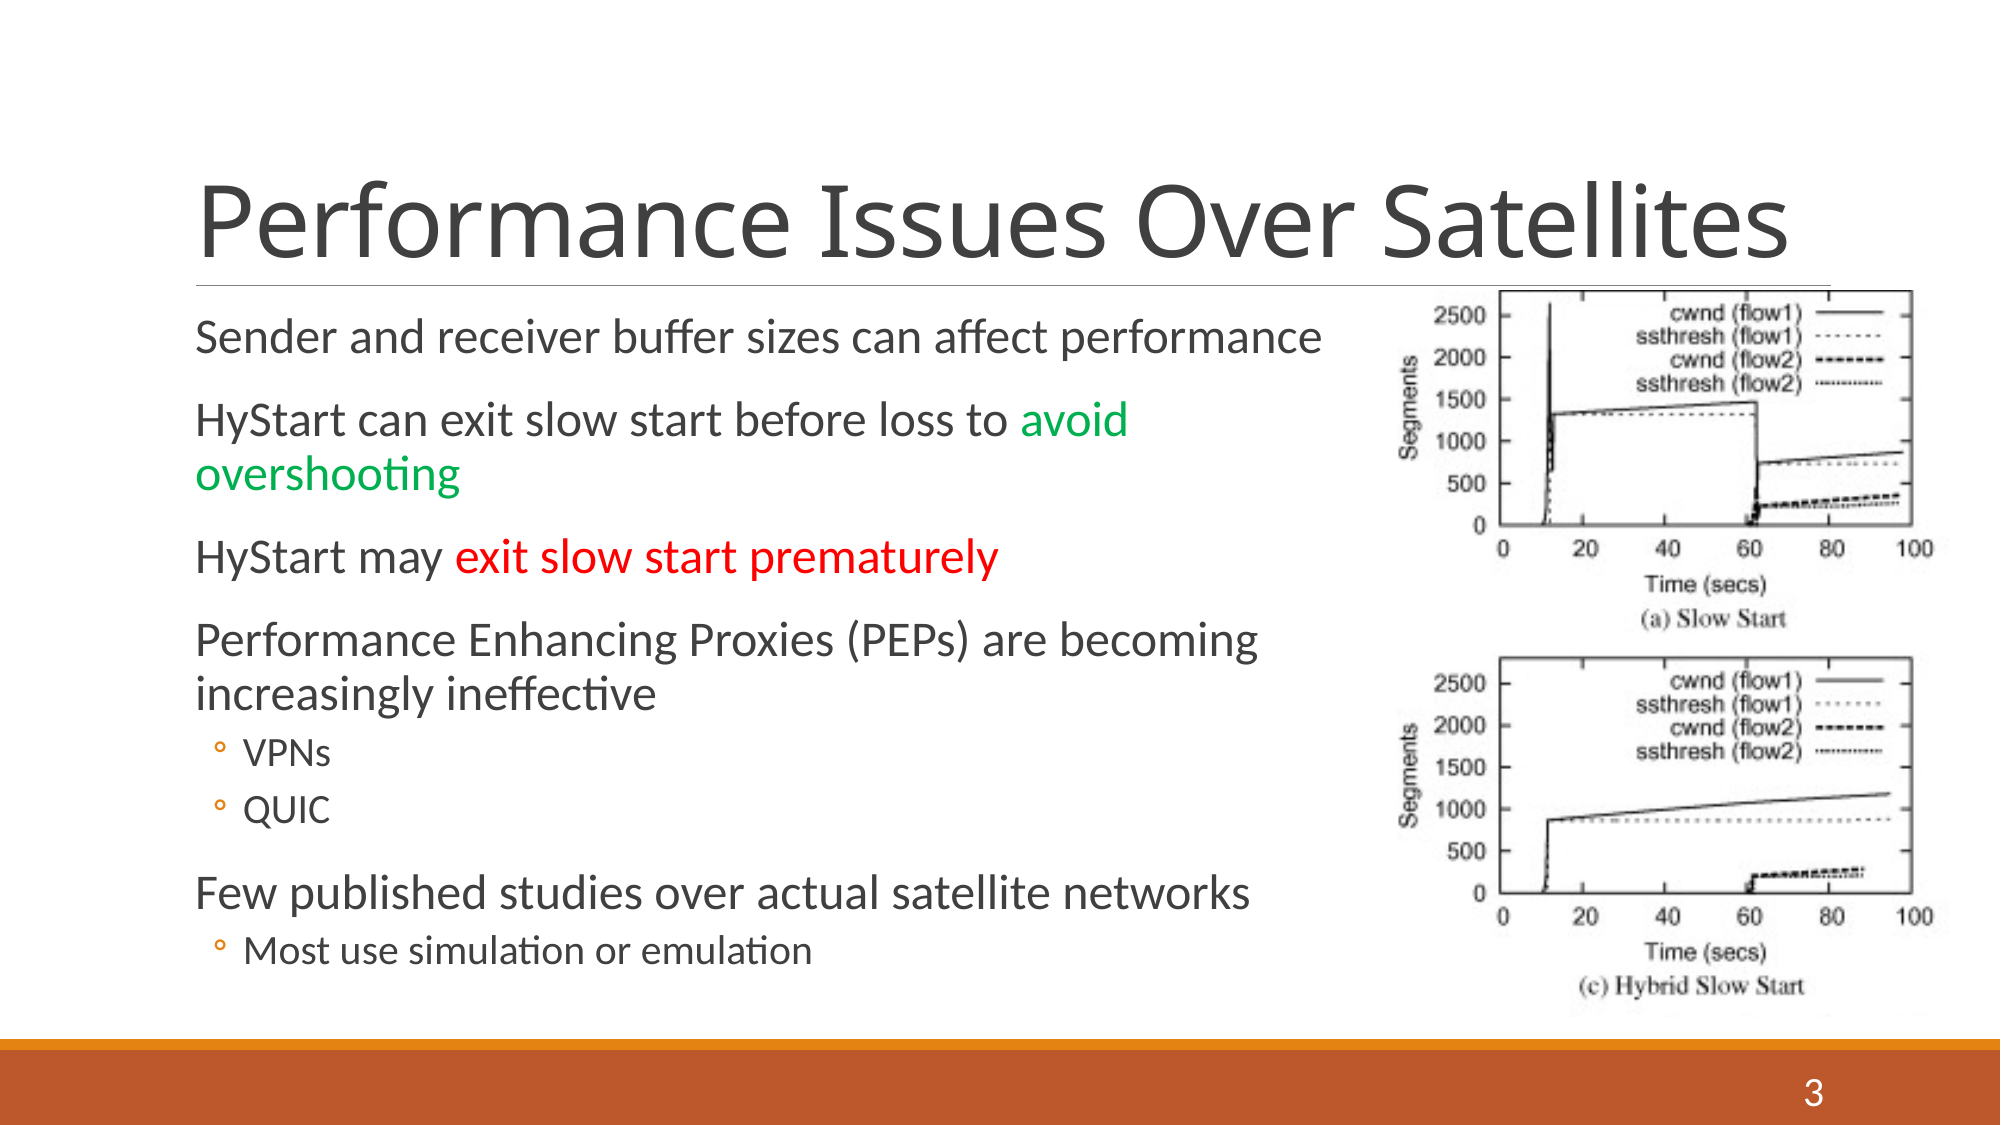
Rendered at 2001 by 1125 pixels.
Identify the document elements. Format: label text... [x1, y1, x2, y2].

title Performance Issues Over Satellites [180, 47, 1830, 285]
list Sender and receiver buffer sizes can affect performance HyStart can exit slow start before loss to avoid overshooting HyStart may exit slow start prematurely Performance Enhancing Proxies (PEPs) are becoming increasingly ineffective VPNs QUIC Few published studies over actual satellite networks Most use simulation or emulation [180, 302, 1393, 1017]
picture [1396, 290, 1955, 1018]
slide_number 3 [1624, 1059, 1840, 1120]
